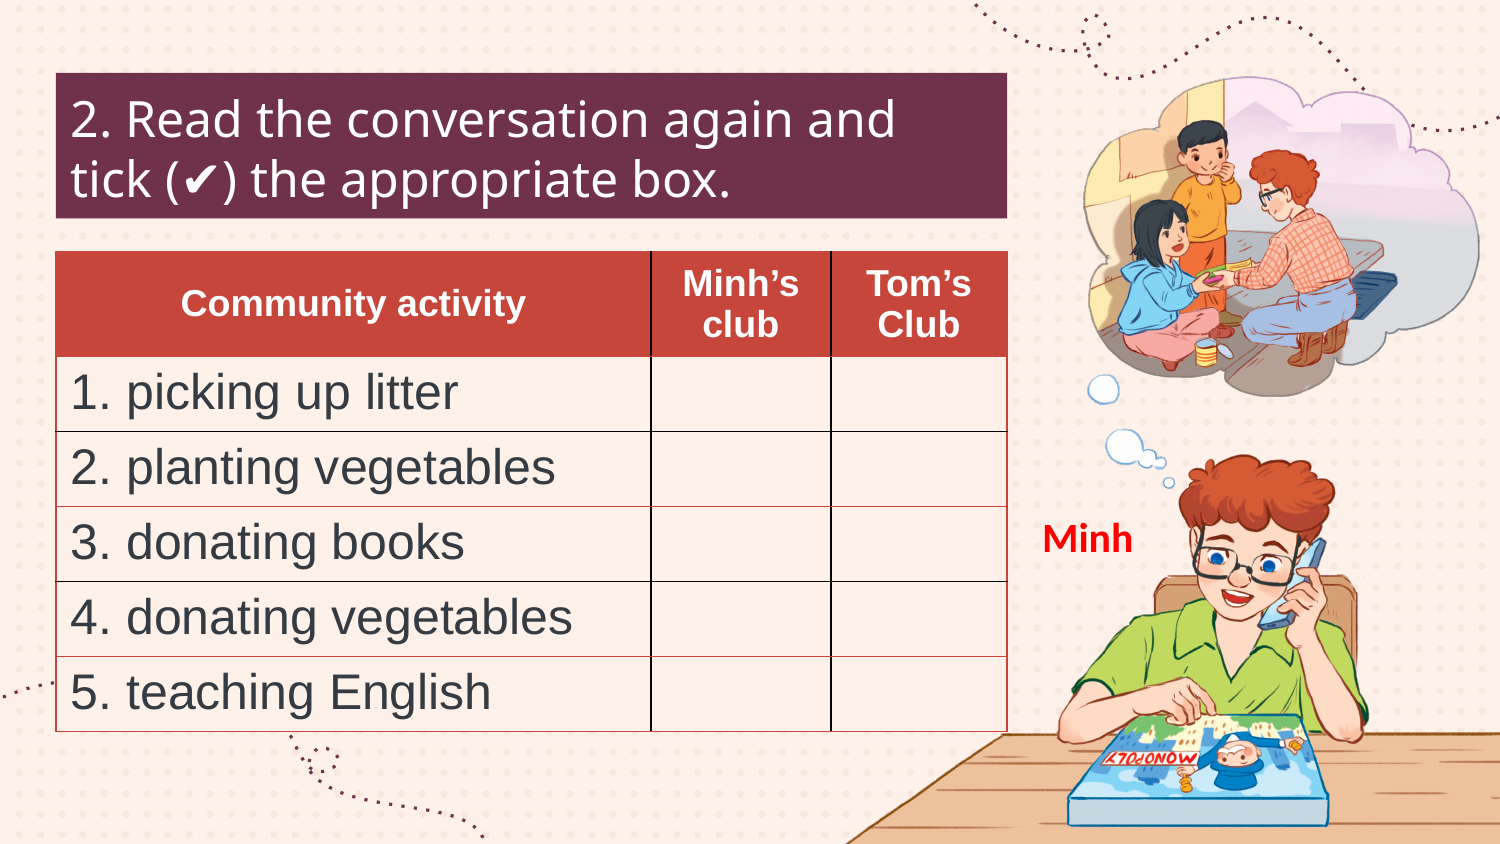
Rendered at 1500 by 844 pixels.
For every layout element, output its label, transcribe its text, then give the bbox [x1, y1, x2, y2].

table_header Minh’s club [652, 252, 830, 356]
table_cell 5. teaching English [57, 657, 650, 731]
table_cell [832, 582, 836, 656]
table_cell [652, 657, 830, 731]
table_cell [652, 357, 830, 431]
picture [0, 0, 1500, 844]
table_cell [832, 432, 836, 506]
table_cell 3. donating books [57, 507, 650, 581]
text_box 2. Read the conversation again and tick (✔) the appropriate box. [55, 72, 1008, 219]
table_cell [652, 432, 830, 506]
table_cell [832, 507, 836, 581]
table_cell 4. donating vegetables [57, 582, 650, 656]
table_cell [832, 357, 836, 431]
table_header Community activity [57, 252, 650, 356]
table_cell [652, 582, 830, 656]
table_cell 2. planting vegetables [57, 432, 650, 506]
table_header Tom’s Club [832, 252, 836, 356]
table_cell [832, 657, 836, 731]
table_cell 1. picking up litter [57, 357, 650, 431]
table_cell [652, 507, 830, 581]
